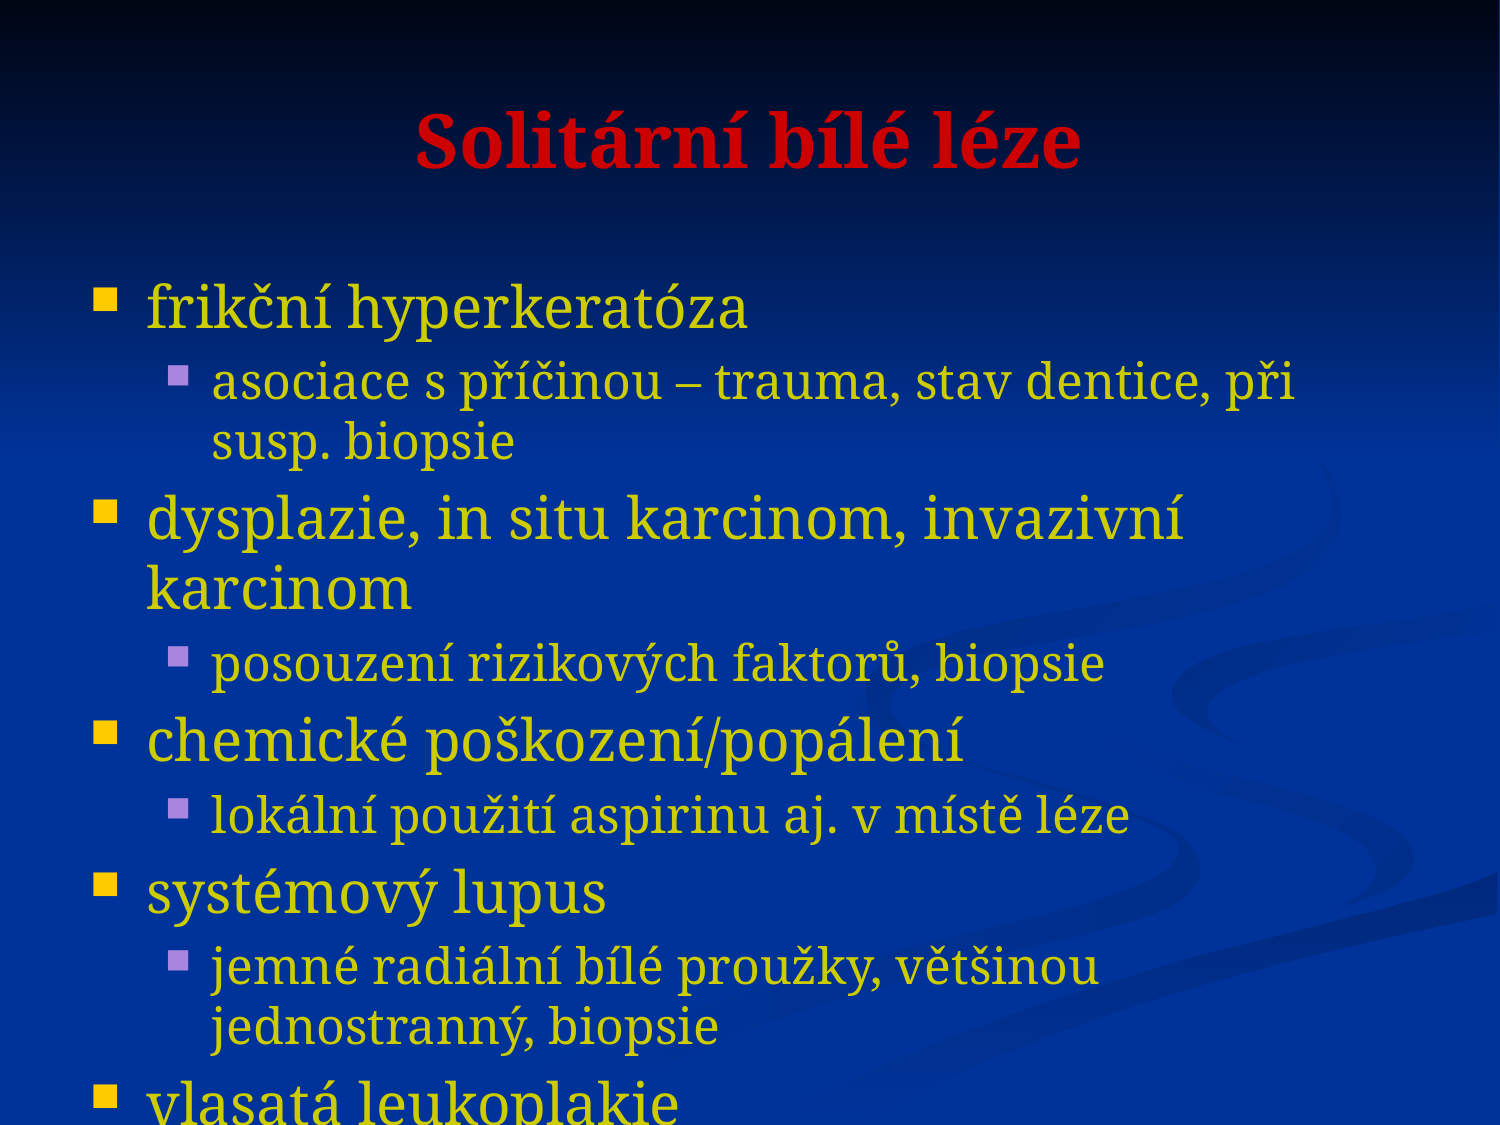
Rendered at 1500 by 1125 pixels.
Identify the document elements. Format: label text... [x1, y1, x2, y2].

list frikční hyperkeratóza asociace s příčinou – trauma, stav dentice, při susp. biopsie dysplazie, in situ karcinom, invazivní karcinom posouzení rizikových faktorů, biopsie chemické poškození/popálení lokální použití aspirinu aj. v místě léze systémový lupus jemné radiální bílé proužky, většinou jednostranný, biopsie vlasatá leukoplakie laterální okraj jazyka, nepravidelný povrch, lze bilat., anamnéza [75, 262, 1425, 1005]
title Solitární bílé léze [75, 45, 1425, 233]
